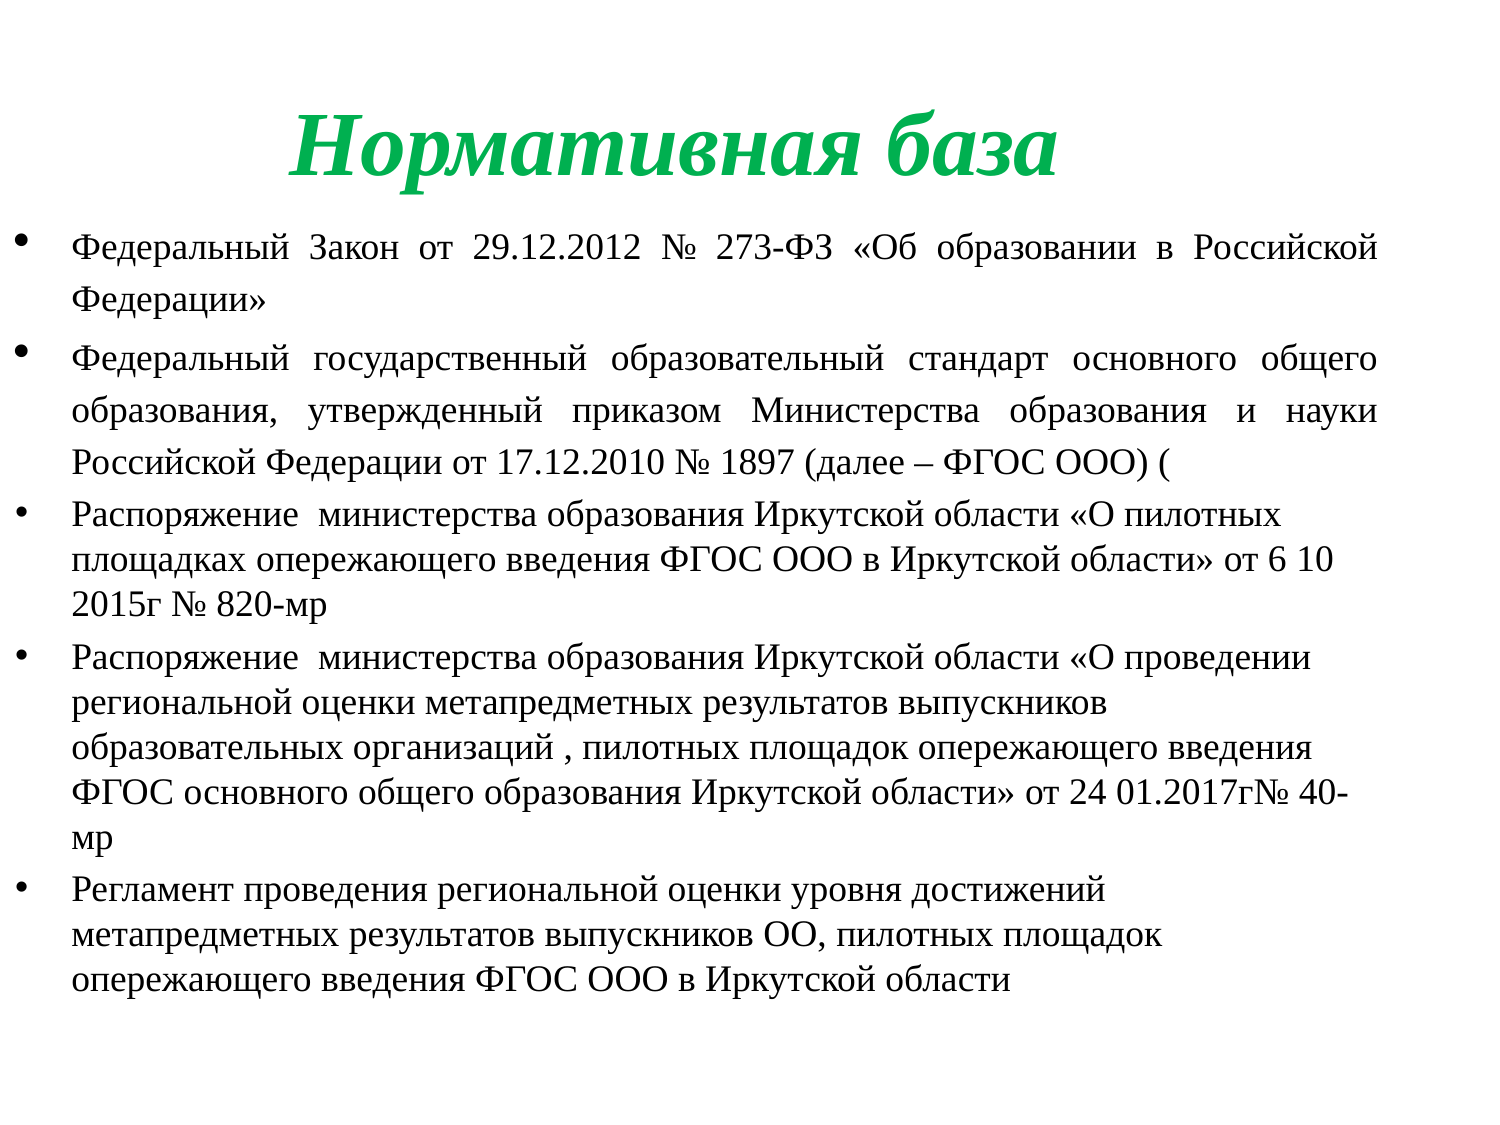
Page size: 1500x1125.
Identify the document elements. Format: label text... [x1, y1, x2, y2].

list Федеральный Закон от 29.12.2012 № 273-ФЗ «Об образовании в Российской Федерации» Федеральный государственный образовательный стандарт основного общего образования, утвержденный приказом Министерства образования и науки Российской Федерации от 17.12.2010 № 1897 (далее – ФГОС ООО) ( Распоряжение министерства образования Иркутской области «О пилотных площадках опережающего введения ФГОС ООО в Иркутской области» от 6 10 2015г № 820-мр Распоряжение министерства образования Иркутской области «О проведении региональной оценки метапредметных результатов выпускников образовательных организаций , пилотных площадок опережающего введения ФГОС основного общего образования Иркутской области» от 24 01.2017г№ 40-мр Регламент проведения региональной оценки уровня достижений метапредметных результатов выпускников ОО, пилотных площадок опережающего введения ФГОС ООО в Иркутской области [0, 208, 1394, 917]
title Нормативная база [0, 45, 1350, 208]
